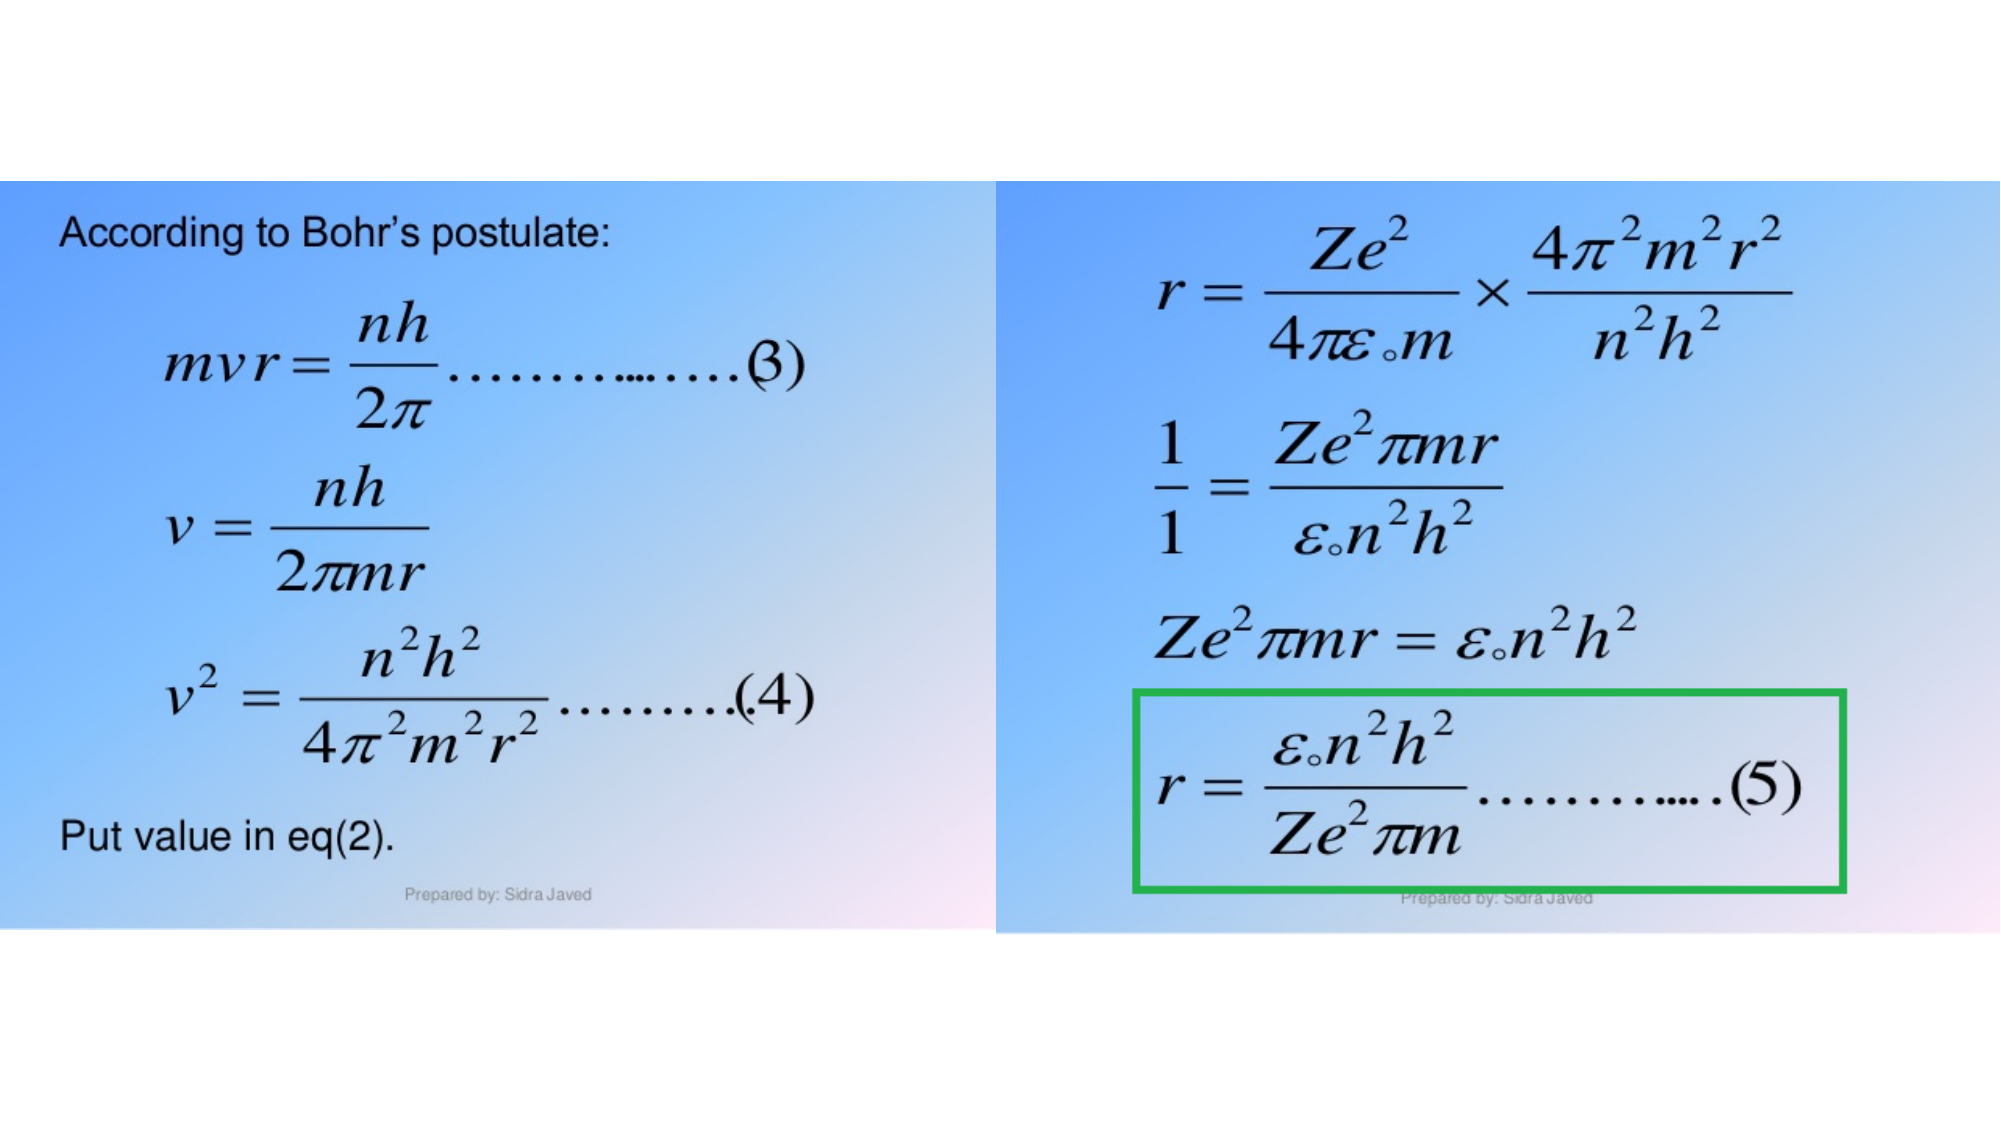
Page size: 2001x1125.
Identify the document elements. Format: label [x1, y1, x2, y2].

picture [0, 181, 2000, 936]
